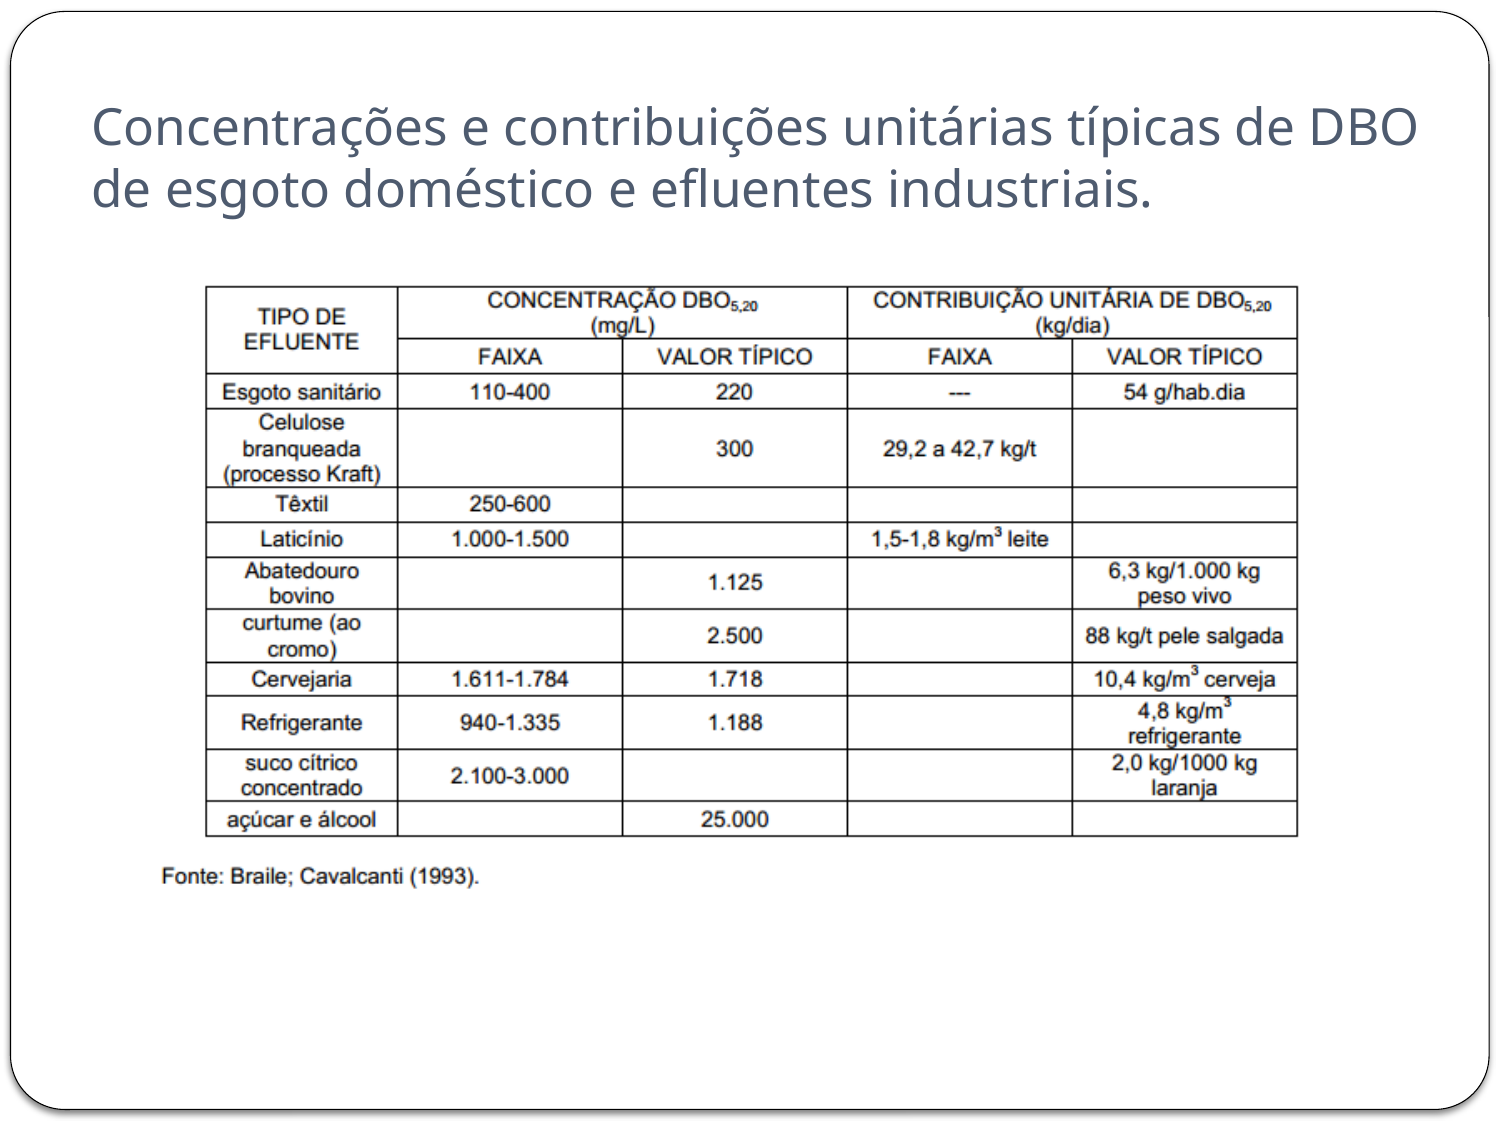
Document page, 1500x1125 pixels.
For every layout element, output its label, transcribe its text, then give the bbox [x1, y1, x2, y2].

picture [159, 278, 1310, 894]
title Concentrações e contribuições unitárias típicas de DBO de esgoto doméstico e efluentes industriais. [76, 45, 1459, 233]
